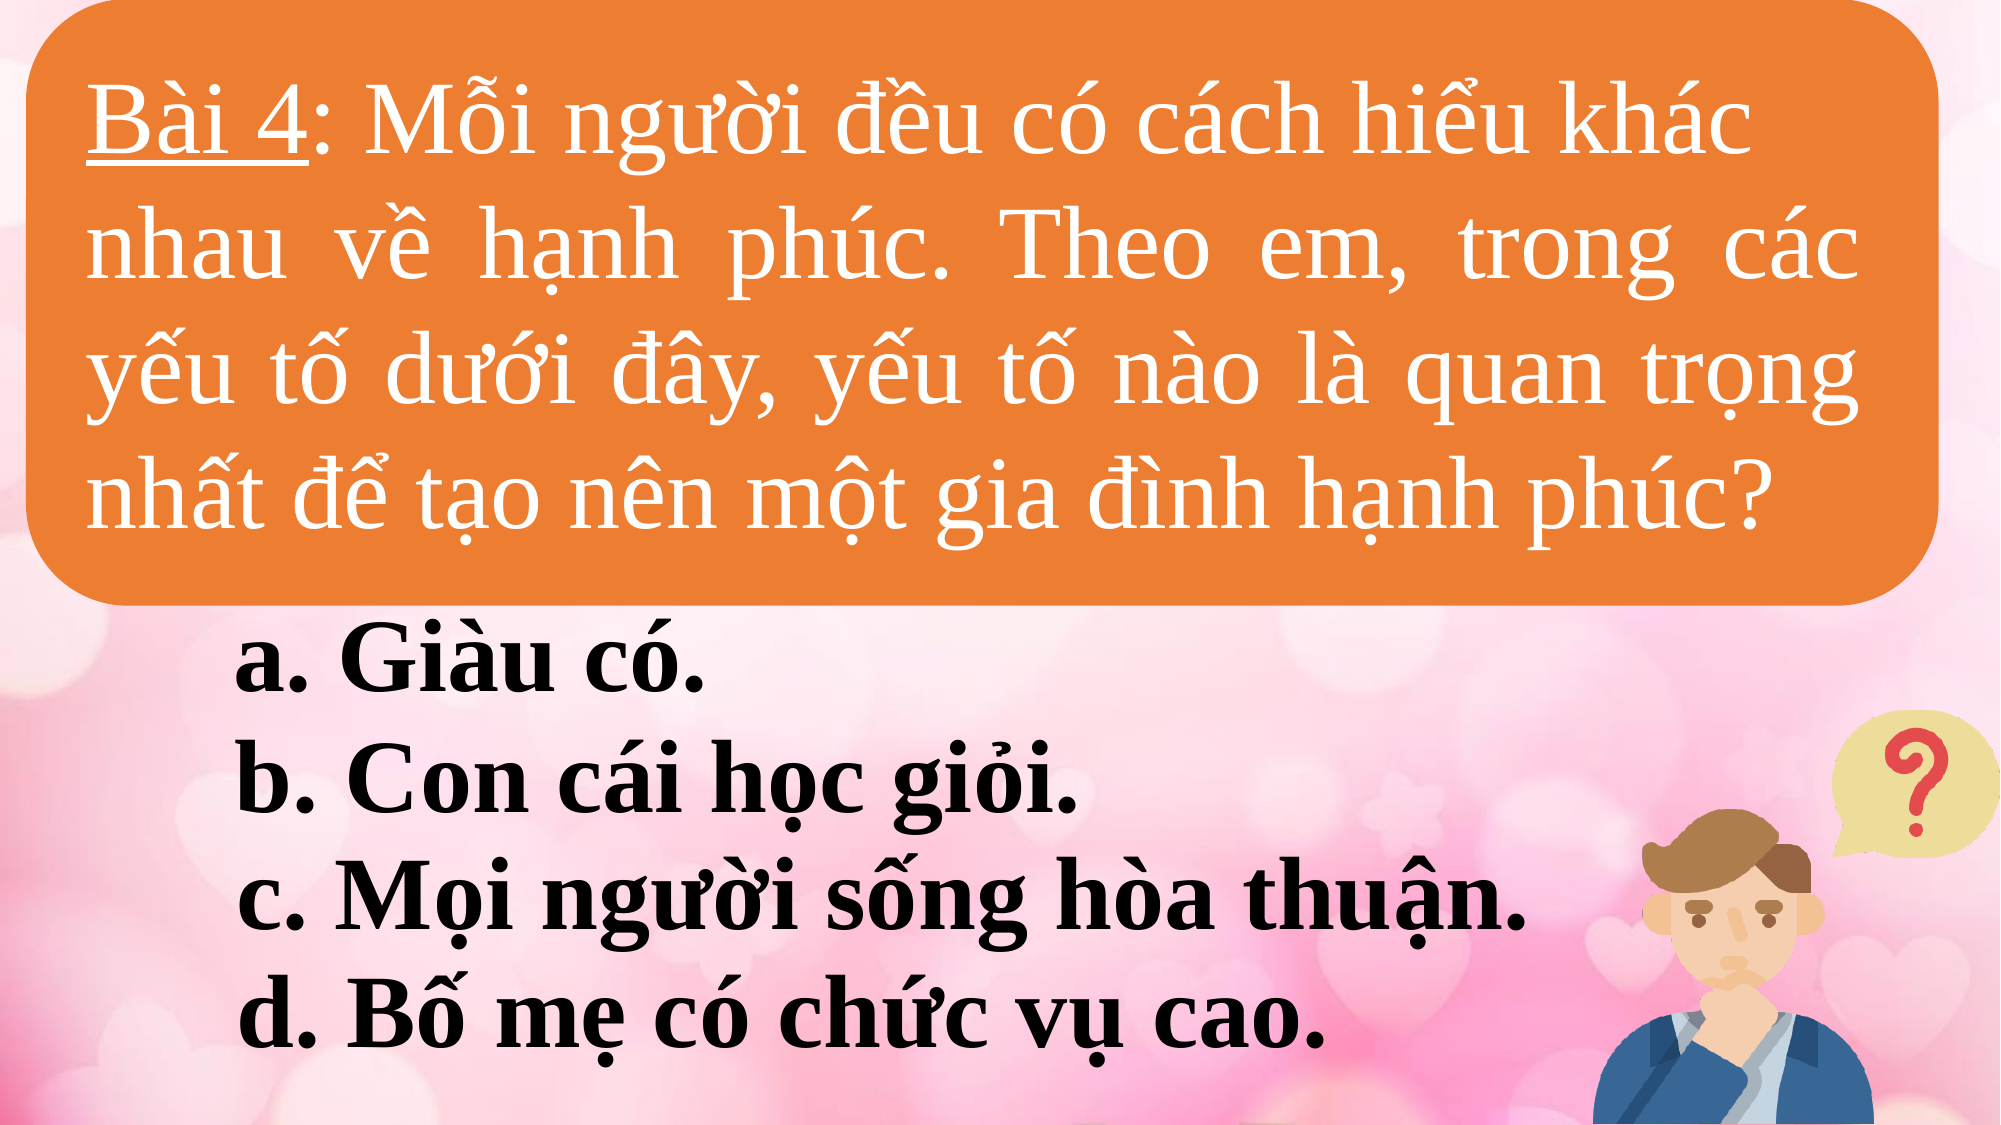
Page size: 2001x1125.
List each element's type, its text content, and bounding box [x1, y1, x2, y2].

text_box Bài 4: Mỗi người đều có cách hiểu khác nhau về hạnh phúc. Theo em, trong các yếu tố dưới đây, yếu tố nào là quan trọng nhất để tạo nên một gia đình hạnh phúc? [71, 42, 1880, 557]
text_box b. Con cái học giỏi. [220, 701, 1096, 842]
text_box a. Giàu có. [218, 580, 724, 720]
text_box d. Bố mẹ có chức vụ cao. [221, 935, 1345, 1076]
picture [0, 0, 2001, 1125]
text_box [25, 0, 1939, 606]
text_box c. Mọi người sống hòa thuận. [221, 817, 1546, 958]
